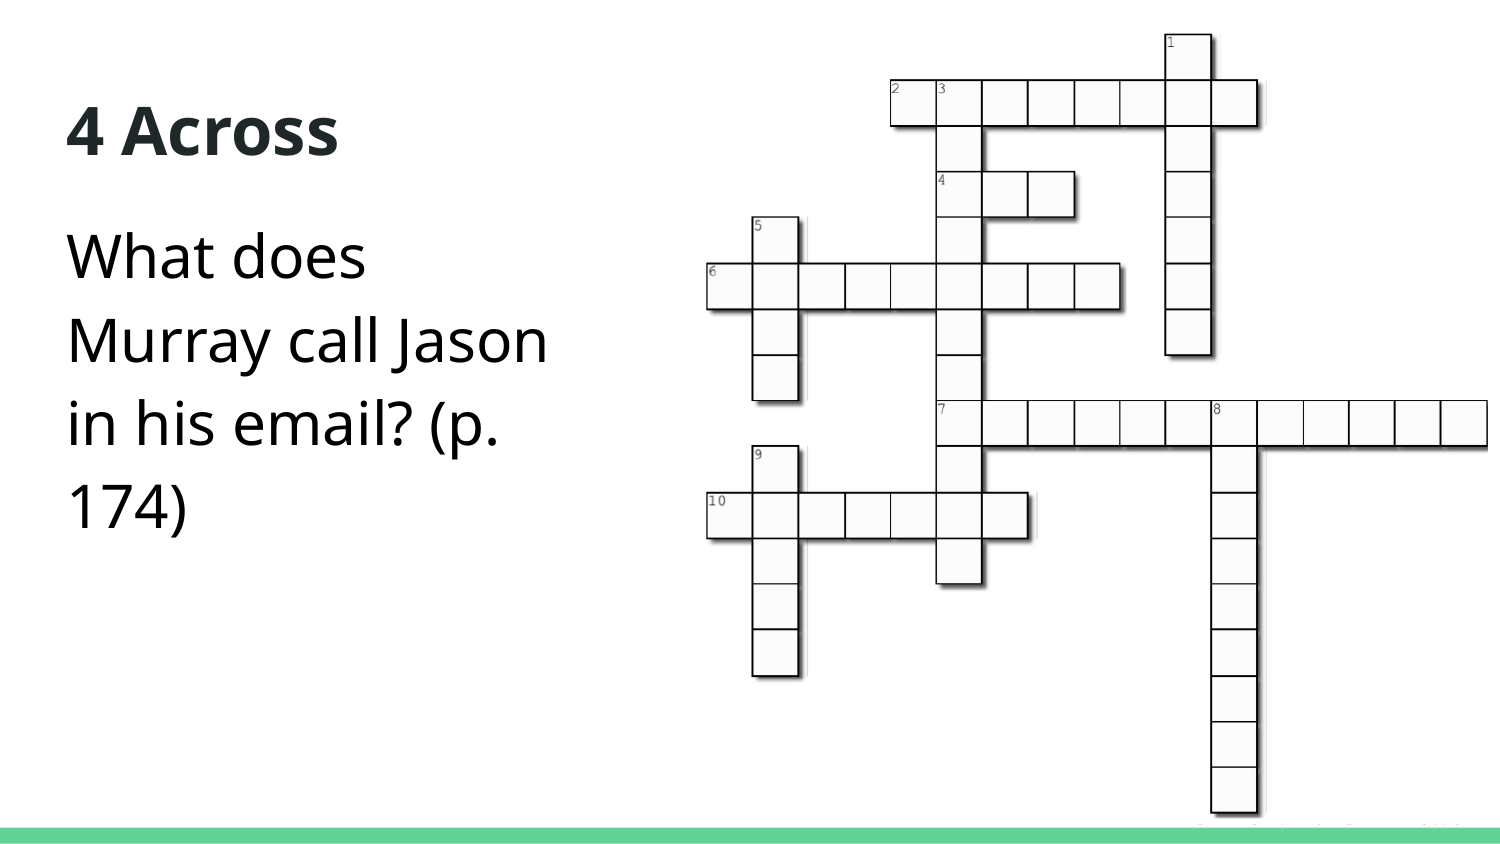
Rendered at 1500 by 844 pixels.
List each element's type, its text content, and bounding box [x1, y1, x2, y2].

title 4 Across [51, 72, 687, 167]
picture [692, 18, 1488, 825]
list What does Murray call Jason in his email? (p. 174) [51, 192, 581, 750]
